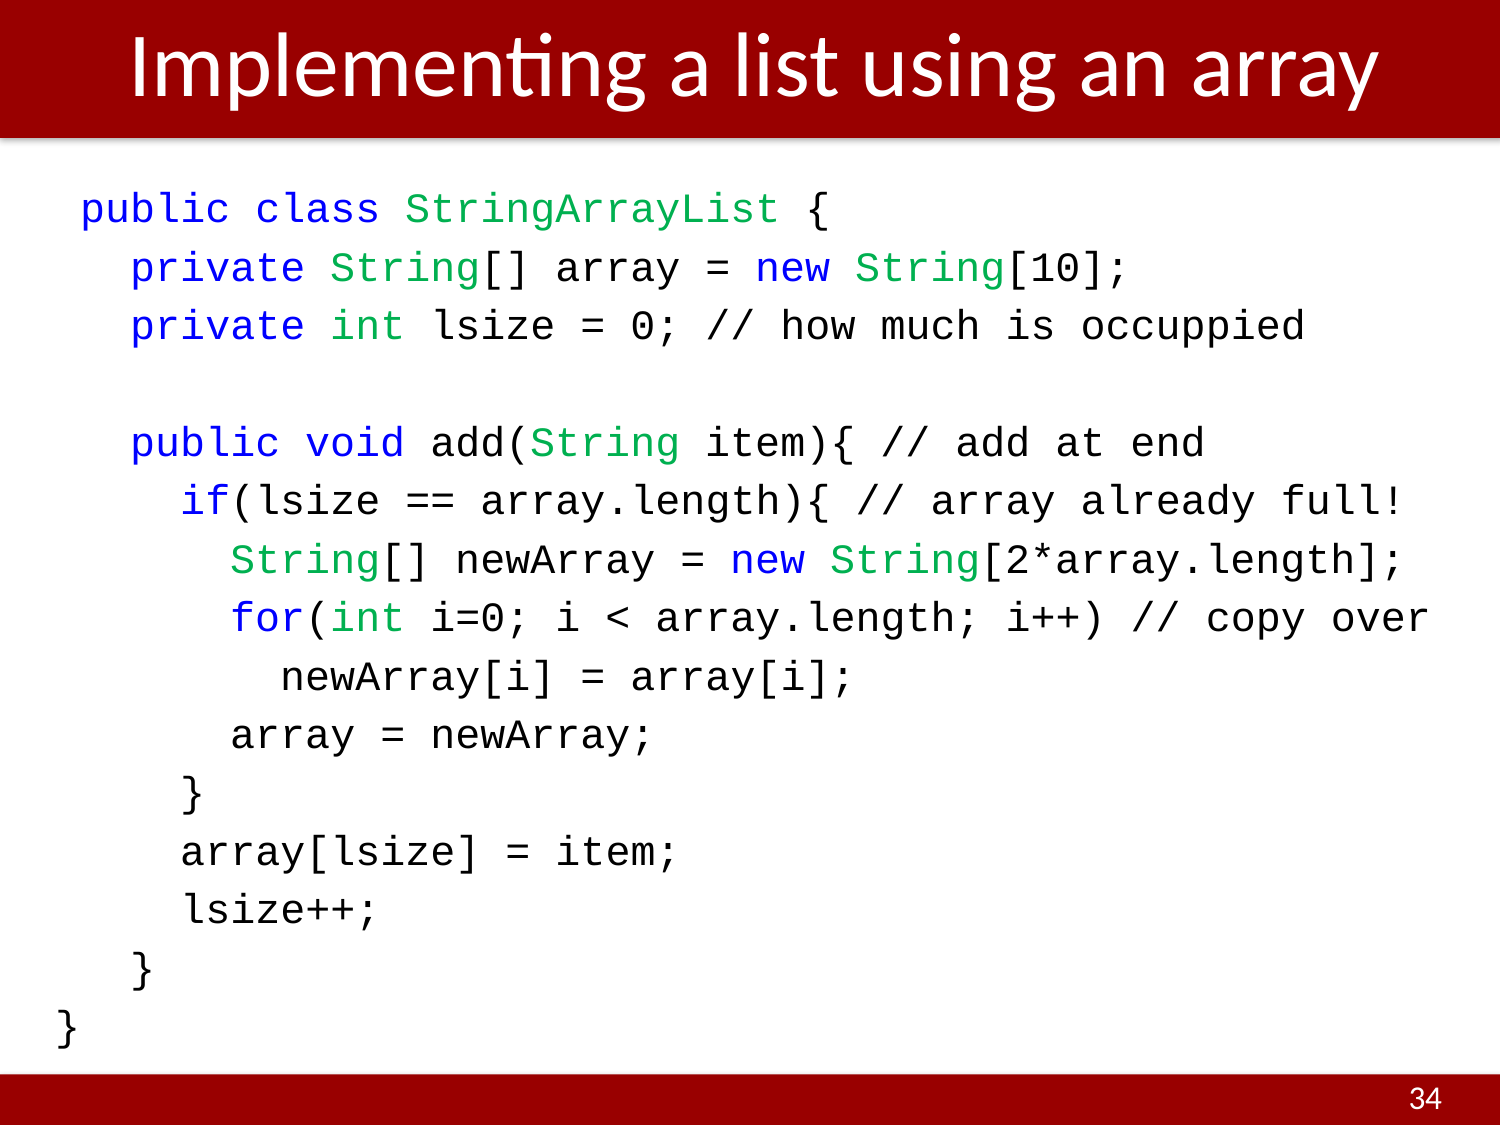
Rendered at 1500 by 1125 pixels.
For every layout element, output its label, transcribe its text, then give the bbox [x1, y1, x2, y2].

text_box public class StringArrayList { private String[] array = new String[10]; private int lsize = 0; // how much is occuppied public void add(String item){ // add at end if(lsize == array.length){ // array already full! String[] newArray = new String[2*array.length]; for(int i=0; i < array.length; i++) // copy over newArray[i] = array[i]; array = newArray; } array[lsize] = item; lsize++; } } [40, 173, 1461, 1093]
title Implementing a list using an array [5, 0, 1500, 154]
